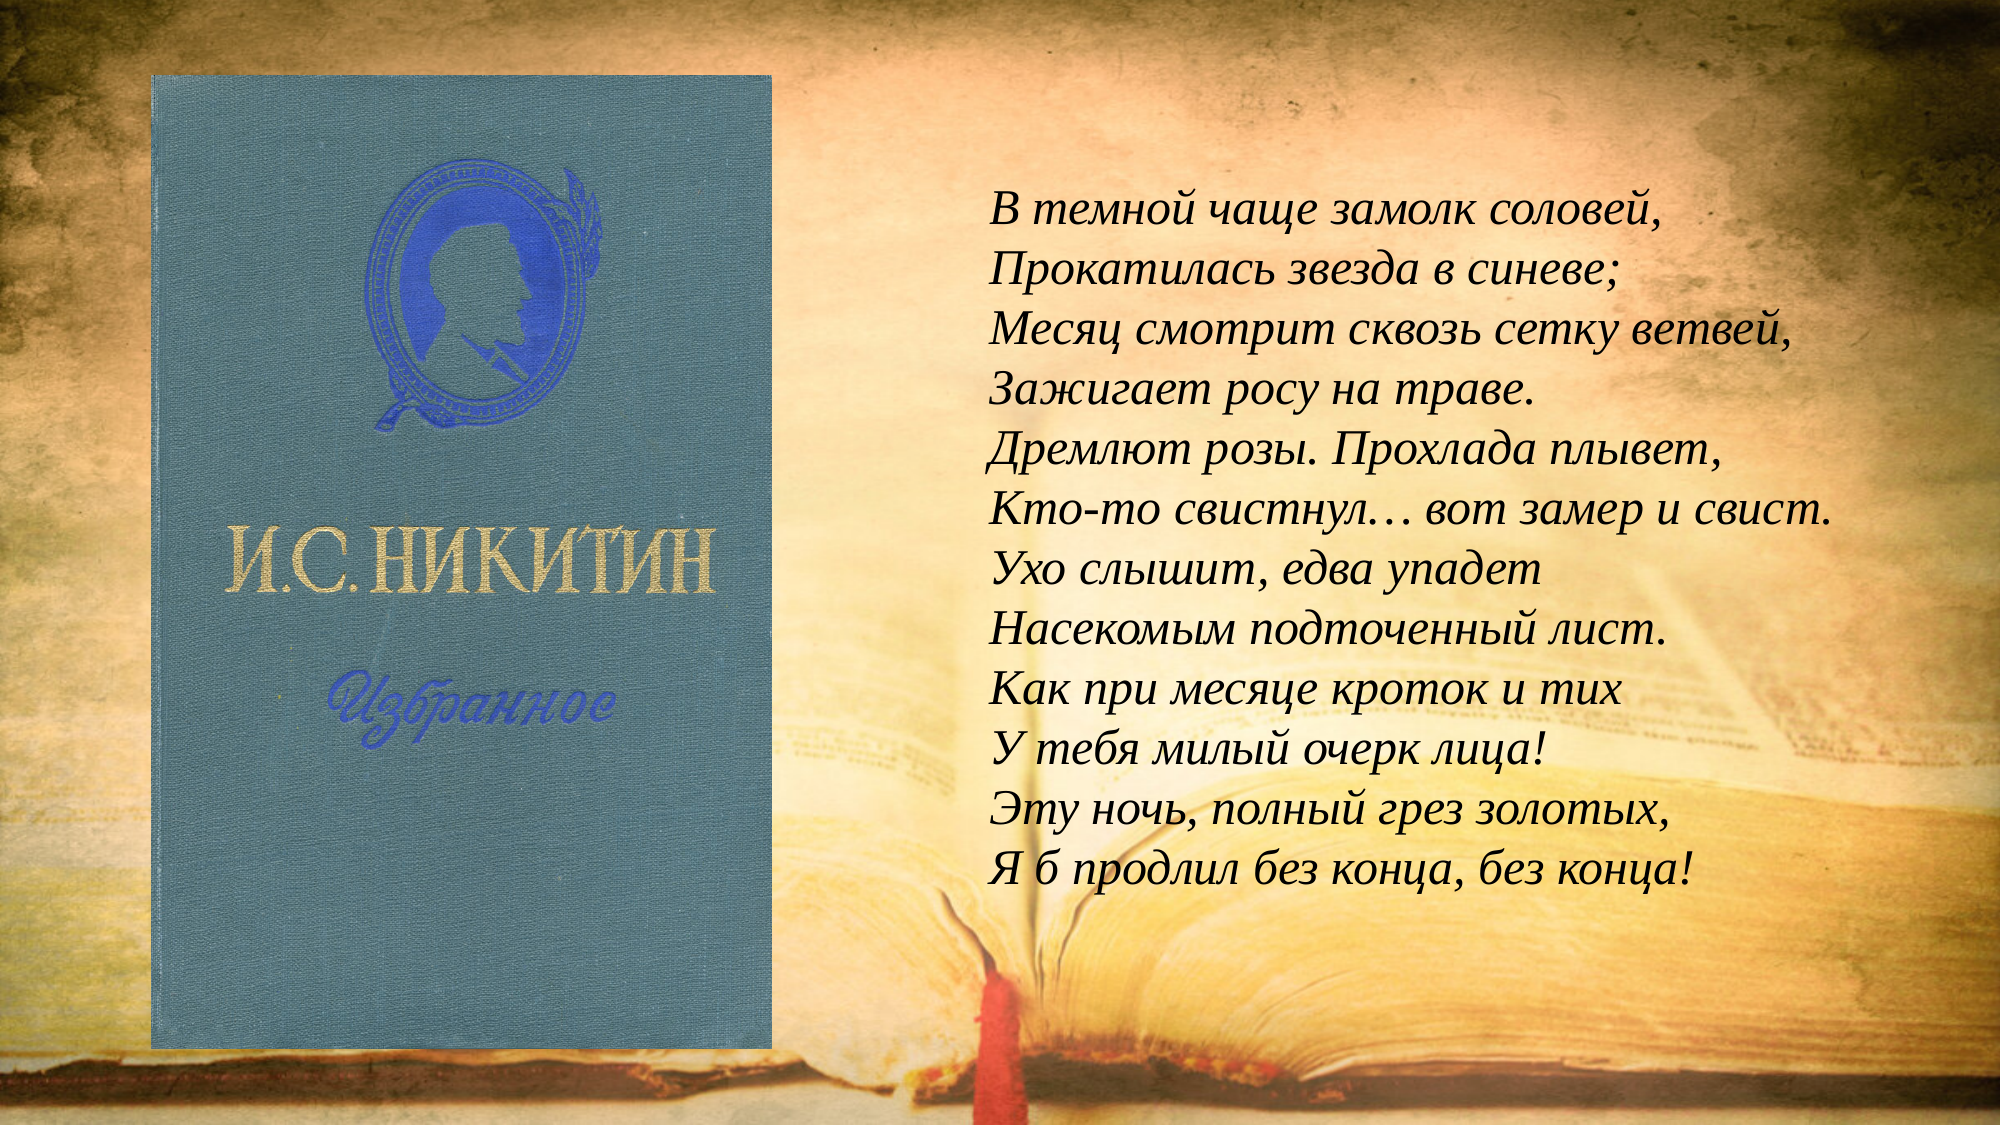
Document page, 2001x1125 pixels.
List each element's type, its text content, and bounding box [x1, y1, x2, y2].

picture [0, 0, 2000, 1125]
text_box В темной чаще замолк соловей, Прокатилась звезда в синеве; Месяц смотрит сквозь сетку ветвей, Зажигает росу на траве. Дремлют розы. Прохлада плывет, Кто-то свистнул… вот замер и свист. Ухо слышит, едва упадет Насекомым подточенный лист. Как при месяце кроток и тих У тебя милый очерк лица! Эту ночь, полный грез золотых, Я б продлил без конца, без конца! [975, 167, 1975, 903]
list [151, 75, 772, 1049]
